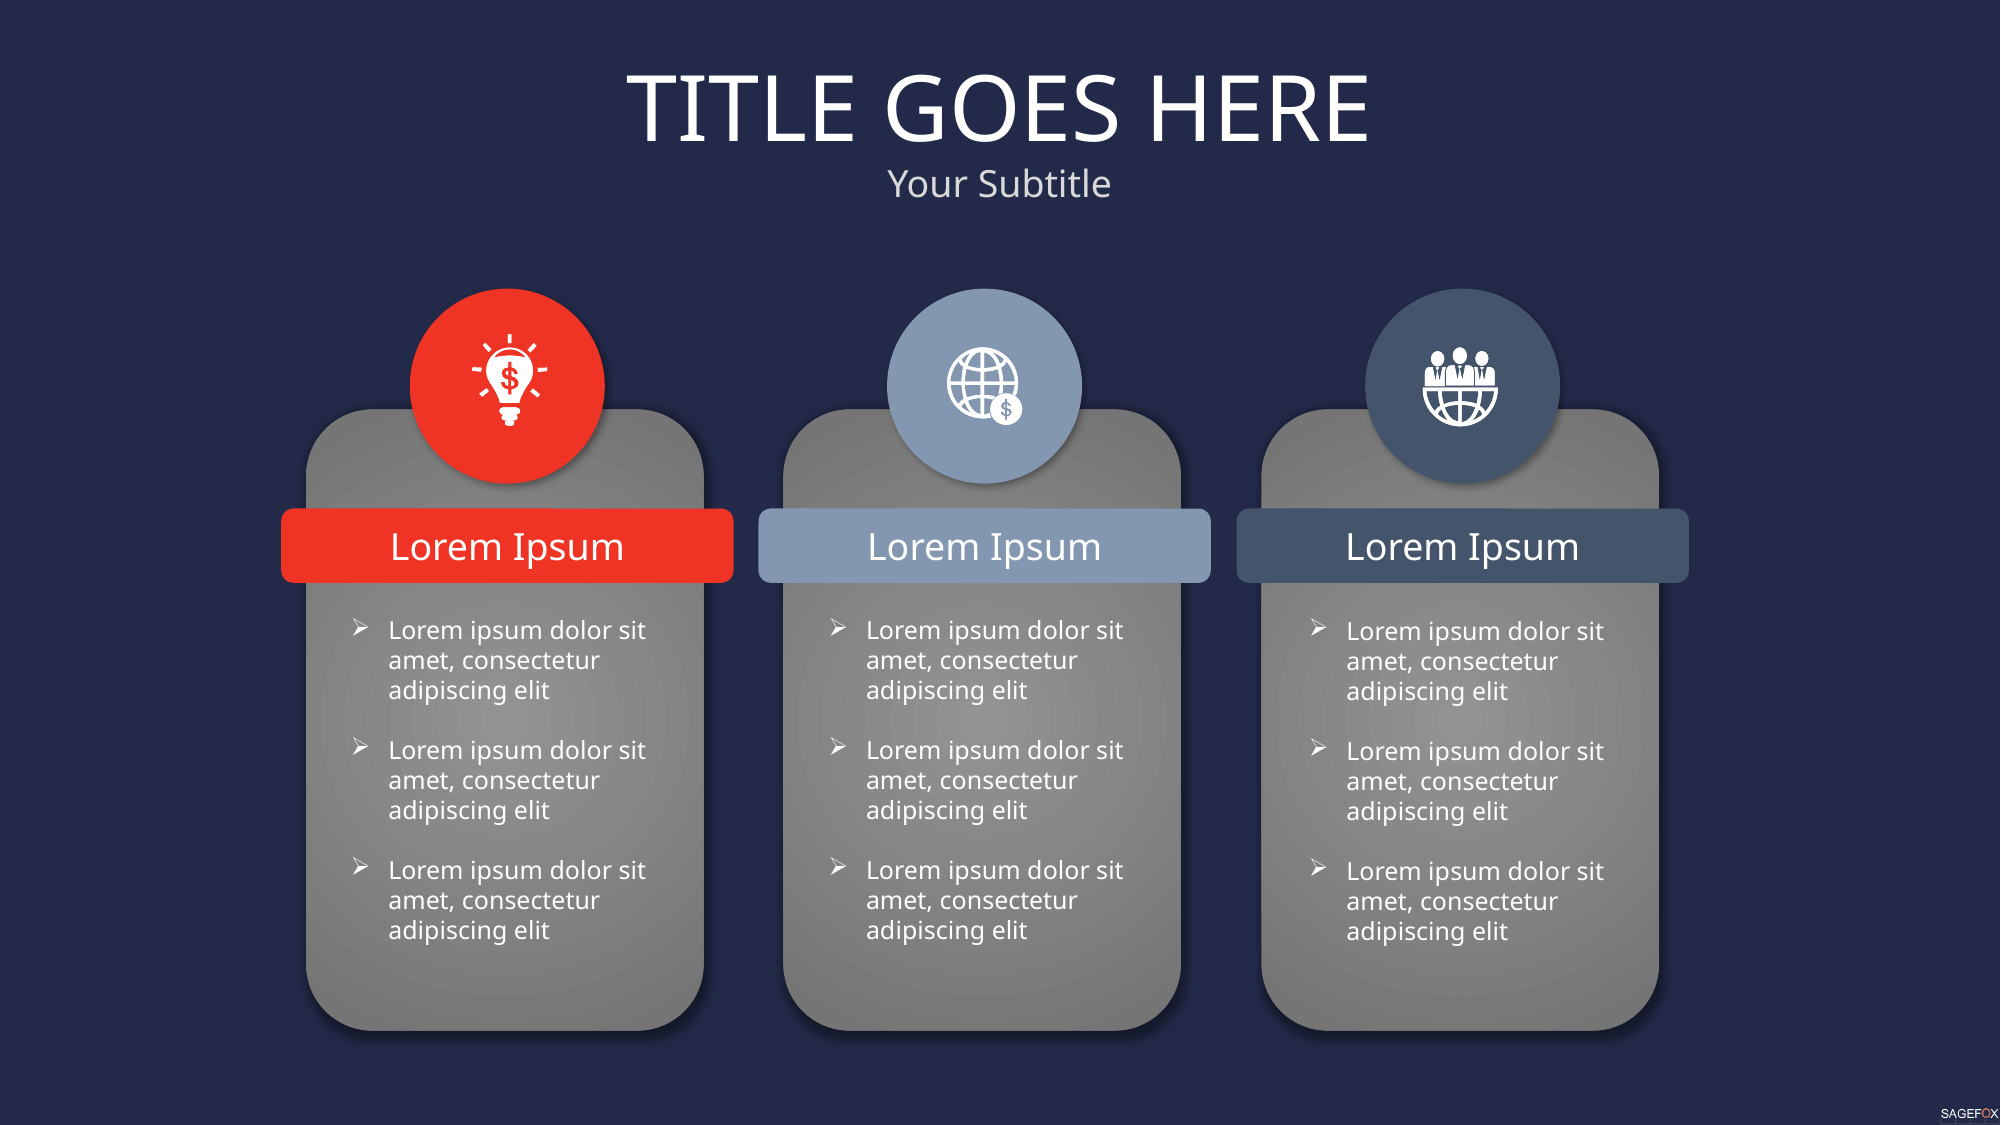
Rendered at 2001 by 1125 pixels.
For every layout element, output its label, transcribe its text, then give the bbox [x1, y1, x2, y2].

text_box [305, 408, 705, 508]
text_box Lorem ipsum dolor sit amet, consectetur adipiscing elit Lorem ipsum dolor sit amet, consectetur adipiscing elit Lorem ipsum dolor sit amet, consectetur adipiscing elit [813, 607, 1151, 952]
text_box [408, 287, 606, 485]
text_box Lorem ipsum dolor sit amet, consectetur adipiscing elit Lorem ipsum dolor sit amet, consectetur adipiscing elit Lorem ipsum dolor sit amet, consectetur adipiscing elit [1294, 608, 1632, 953]
text_box [305, 583, 705, 1032]
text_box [1236, 508, 1689, 583]
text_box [1422, 347, 1498, 427]
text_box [947, 347, 1023, 425]
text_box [471, 334, 548, 426]
picture [1939, 1108, 2000, 1125]
text_box [1364, 287, 1562, 485]
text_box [758, 508, 1211, 583]
text_box [886, 287, 1084, 485]
text_box [782, 583, 1182, 1032]
text_box Lorem ipsum dolor sit amet, consectetur adipiscing elit Lorem ipsum dolor sit amet, consectetur adipiscing elit Lorem ipsum dolor sit amet, consectetur adipiscing elit [336, 607, 673, 952]
text_box [1260, 408, 1661, 508]
text_box TITLE GOES HERE Your Subtitle [548, 42, 1452, 212]
text_box [782, 408, 1182, 508]
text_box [281, 508, 734, 583]
text_box [1260, 583, 1661, 1032]
